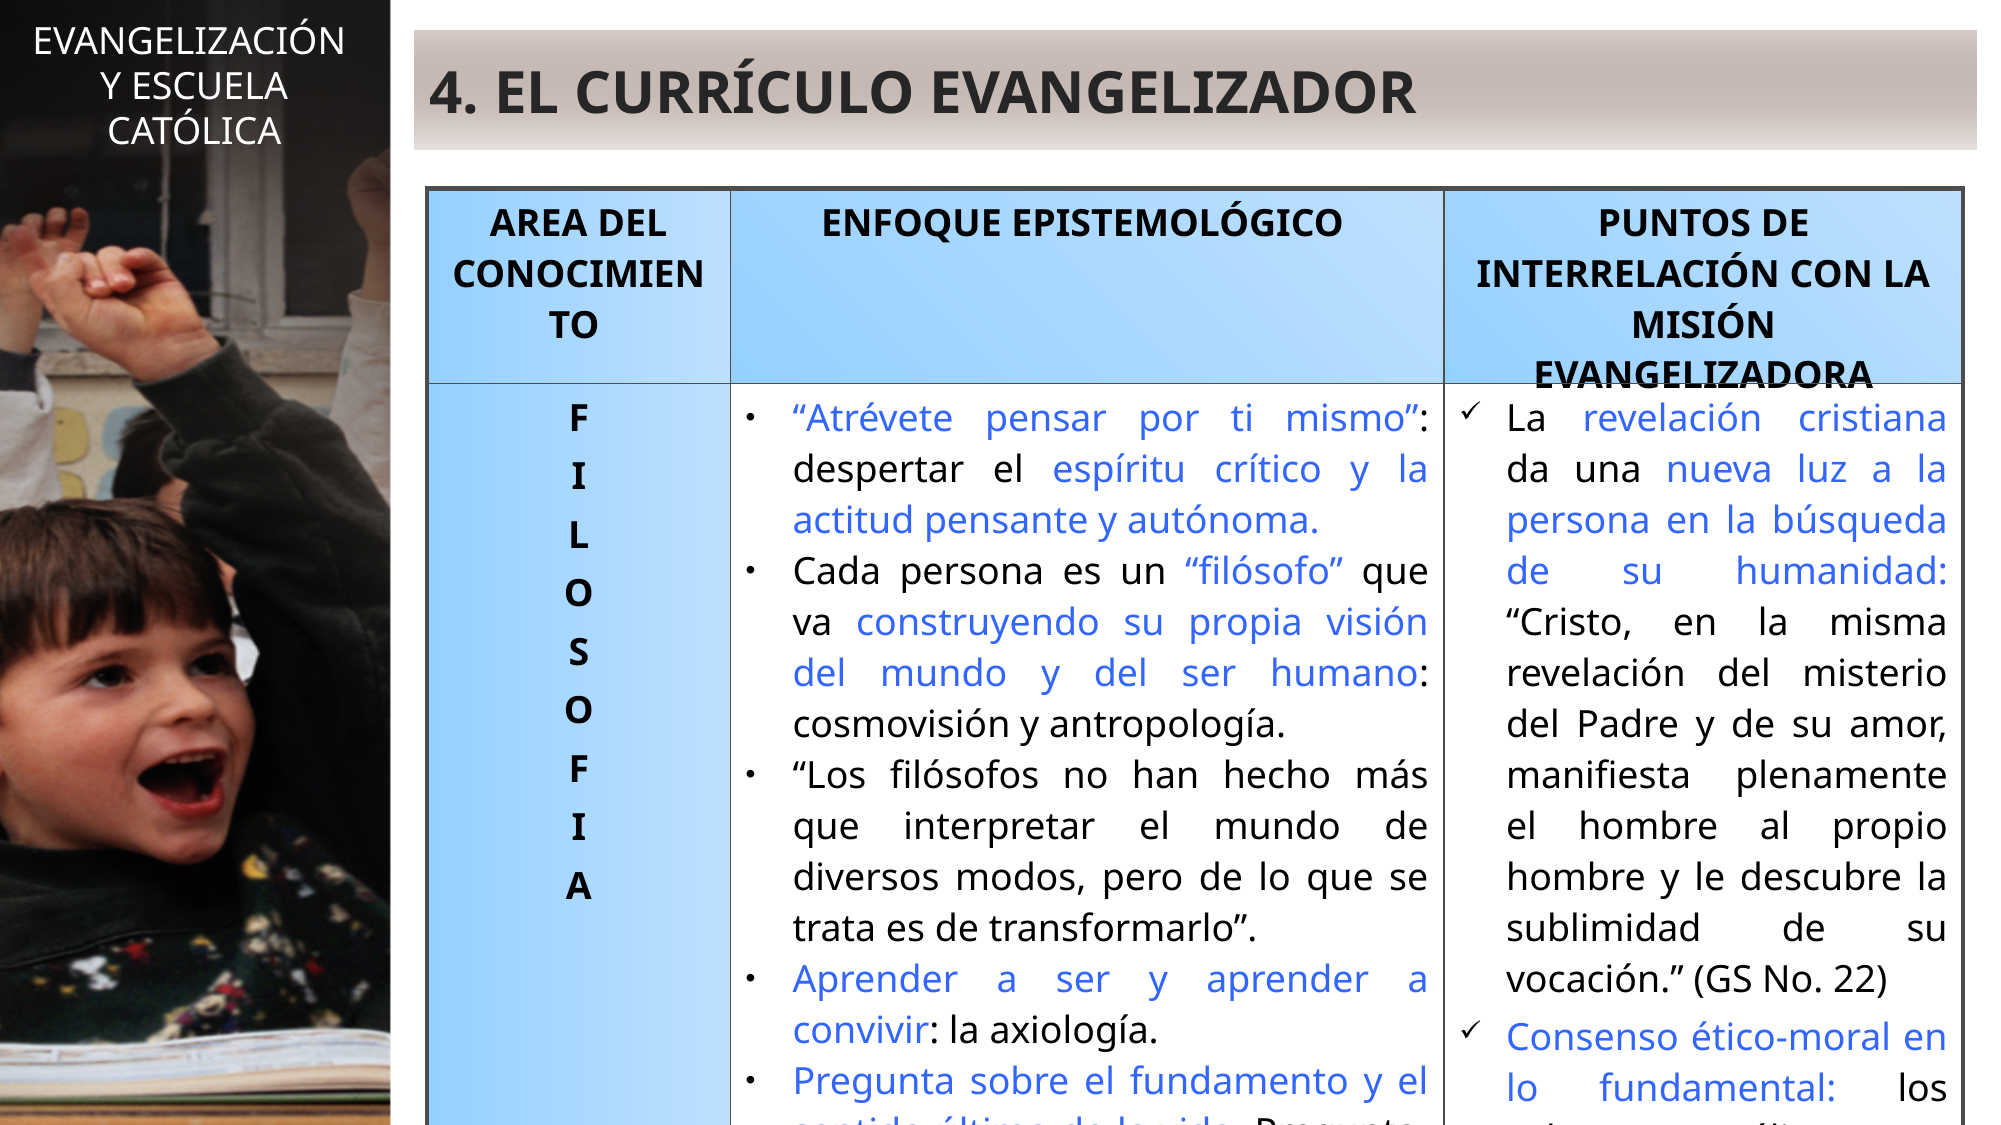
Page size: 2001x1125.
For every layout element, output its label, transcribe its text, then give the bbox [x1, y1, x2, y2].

text_box EVANGELIZACIÓN Y ESCUELA CATÓLICA [0, 9, 389, 160]
table_header ENFOQUE EPISTEMOLÓGICO [731, 191, 1443, 383]
table_cell “Atrévete pensar por ti mismo”: despertar el espíritu crítico y la actitud pensante y autónoma. Cada persona es un “filósofo” que va construyendo su propia visión del mundo y del ser humano: cosmovisión y antropología. “Los filósofos no han hecho más que interpretar el mundo de diversos modos, pero de lo que se trata es de transformarlo”. Aprender a ser y aprender a convivir: la axiología. Pregunta sobre el fundamento y el sentido último de la vida. Pregunta acerca de Dios. [731, 384, 1443, 1125]
table_cell La revelación cristiana da una nueva luz a la persona en la búsqueda de su humanidad: “Cristo, en la misma revelación del misterio del Padre y de su amor, manifiesta plenamente el hombre al propio hombre y le descubre la sublimidad de su vocación.” (GS No. 22) Consenso ético-moral en lo fundamental: los valores evangélicos. ¿Y si nos levantamos? [1445, 384, 1961, 1125]
picture [0, 0, 2001, 1125]
table_cell F I L O S O F I A [429, 384, 730, 1125]
text_box 4. EL CURRÍCULO EVANGELIZADOR [414, 31, 1977, 150]
table_header AREA DEL CONOCIMIENTO [429, 191, 730, 383]
table_header PUNTOS DE INTERRELACIÓN CON LA MISIÓN EVANGELIZADORA [1445, 191, 1961, 383]
